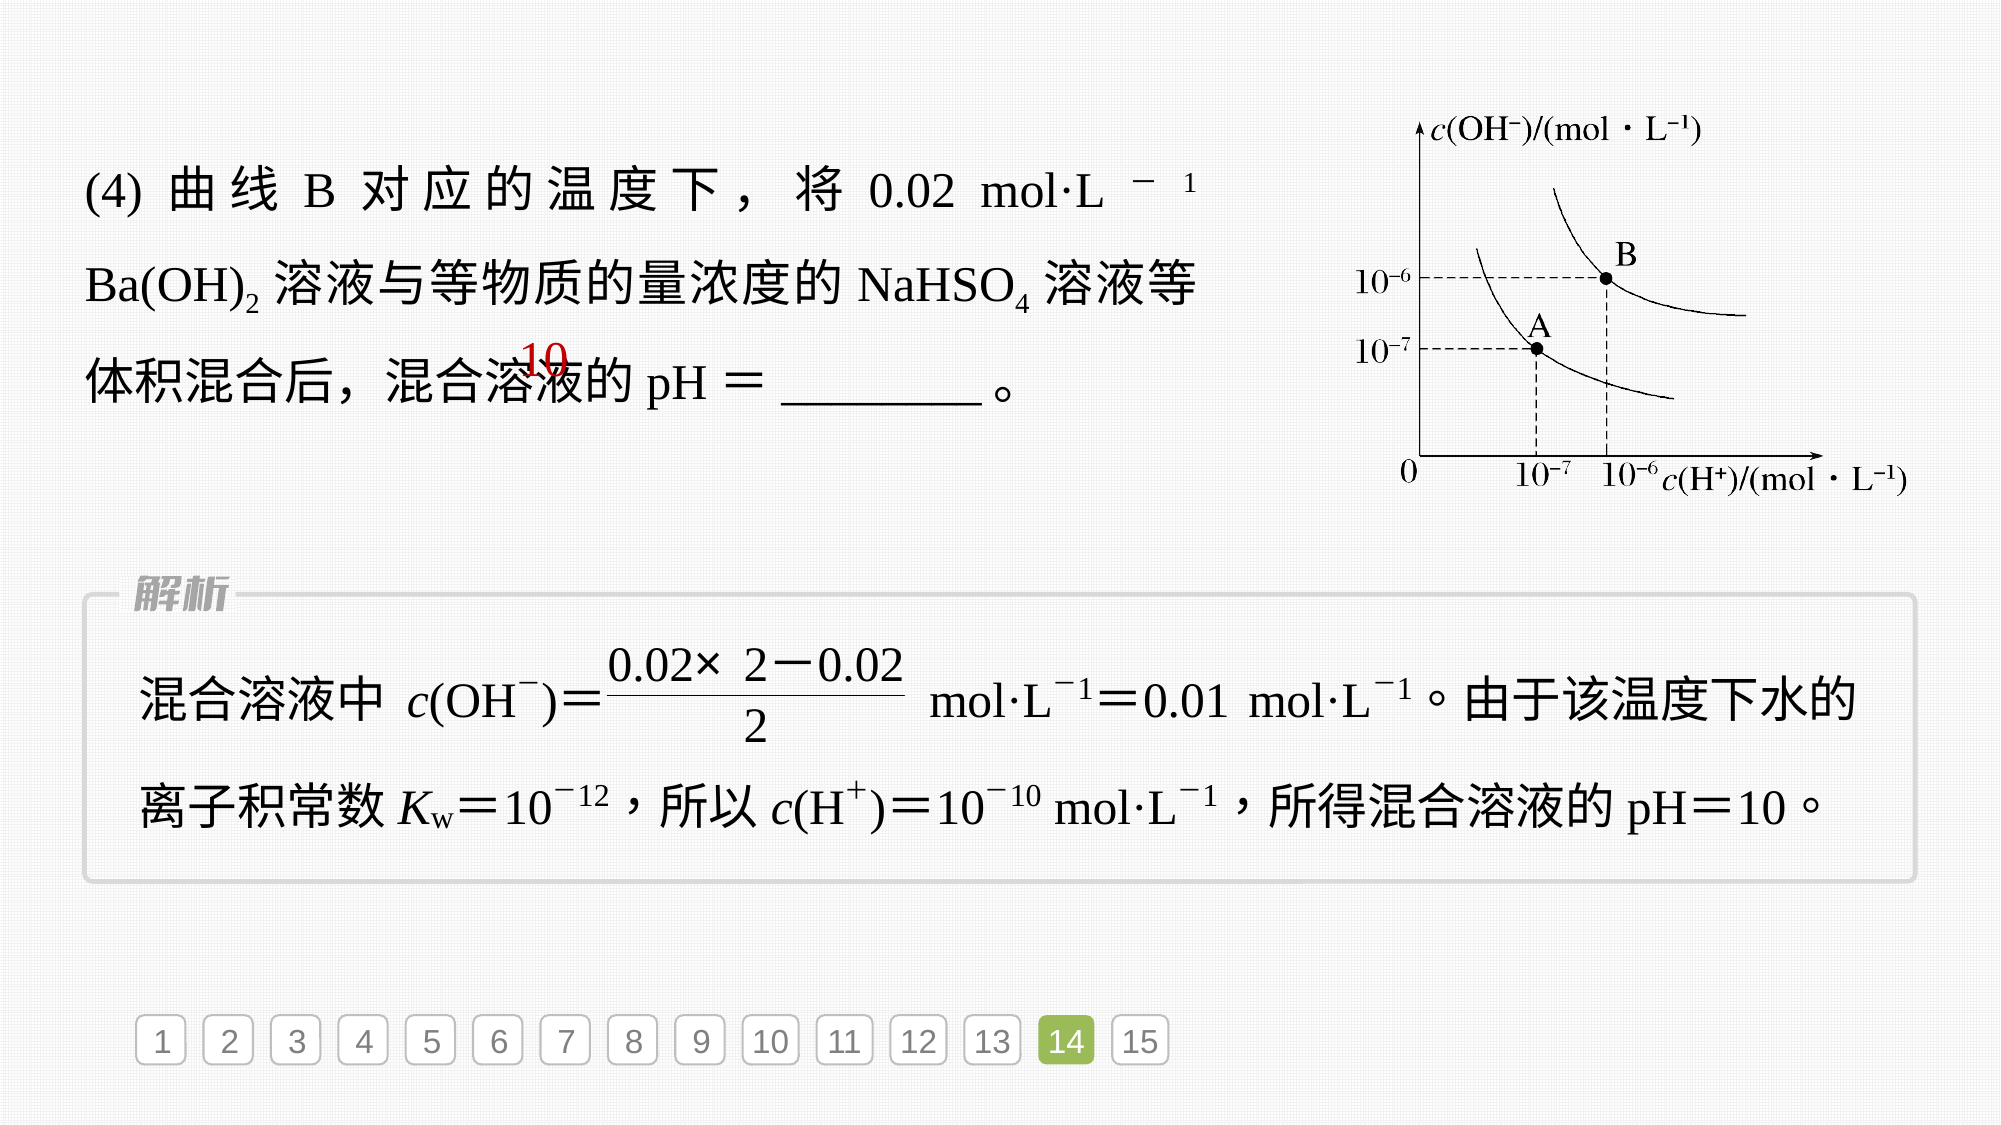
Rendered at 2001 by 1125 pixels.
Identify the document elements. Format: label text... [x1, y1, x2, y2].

text_box 1 [135, 1014, 187, 1066]
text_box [138, 631, 1859, 858]
text_box 13 [963, 1014, 1022, 1066]
text_box 8 [606, 1014, 659, 1066]
picture [1344, 106, 1919, 499]
text_box (4)曲线B对应的温度下，将0.02 mol·L－1 Ba(OH)2溶液与等物质的量浓度的NaHSO4溶液等体积混合后，混合溶液的pH＝________。 [64, 117, 1218, 420]
text_box 5 [404, 1014, 457, 1066]
text_box 3 [269, 1014, 322, 1066]
text_box 11 [815, 1014, 874, 1066]
text_box 4 [337, 1014, 389, 1066]
text_box 12 [889, 1014, 948, 1066]
text_box 10 [503, 318, 584, 394]
text_box 14 [1037, 1014, 1096, 1066]
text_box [84, 575, 1916, 882]
text_box 9 [674, 1014, 726, 1066]
text_box 7 [539, 1014, 591, 1066]
text_box 2 [202, 1014, 254, 1066]
text_box 6 [472, 1014, 524, 1066]
text_box 15 [1111, 1014, 1170, 1066]
text_box 10 [741, 1014, 800, 1066]
